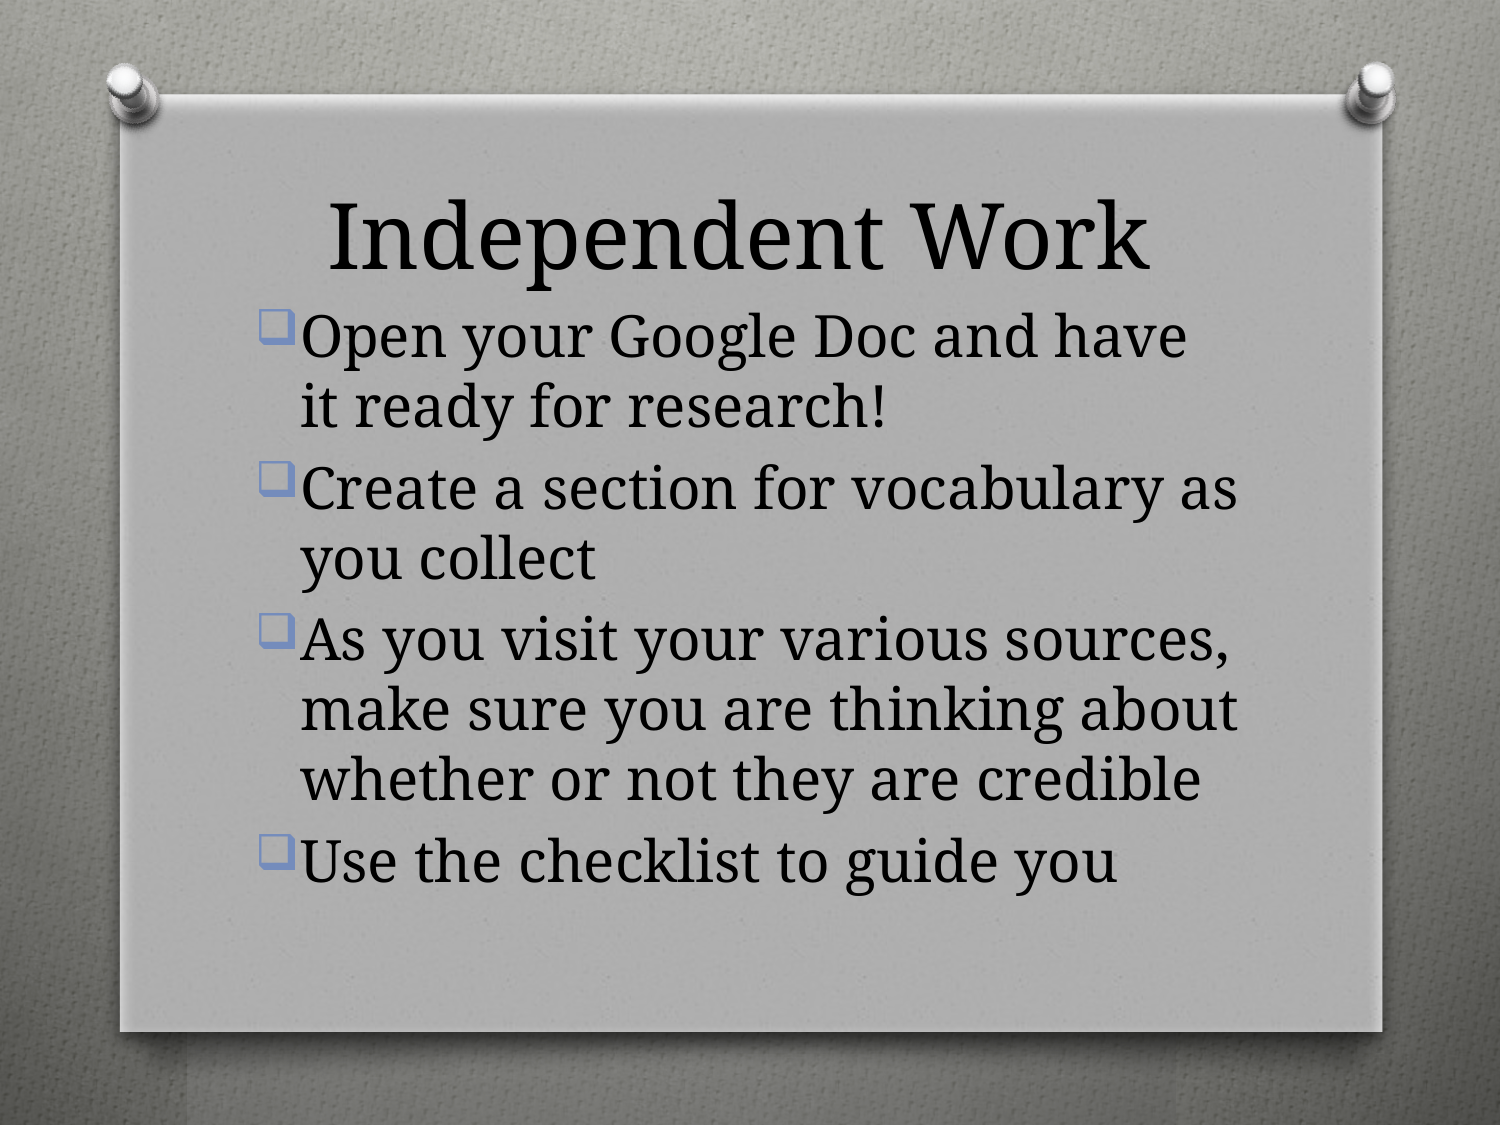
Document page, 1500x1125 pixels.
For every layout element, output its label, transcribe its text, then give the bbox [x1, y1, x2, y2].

list Open your Google Doc and have it ready for research! Create a section for vocabulary as you collect As you visit your various sources, make sure you are thinking about whether or not they are credible Use the checklist to guide you [240, 291, 1257, 939]
title Independent Work [179, 134, 1323, 332]
picture [1317, 35, 1439, 156]
picture [75, 29, 198, 153]
